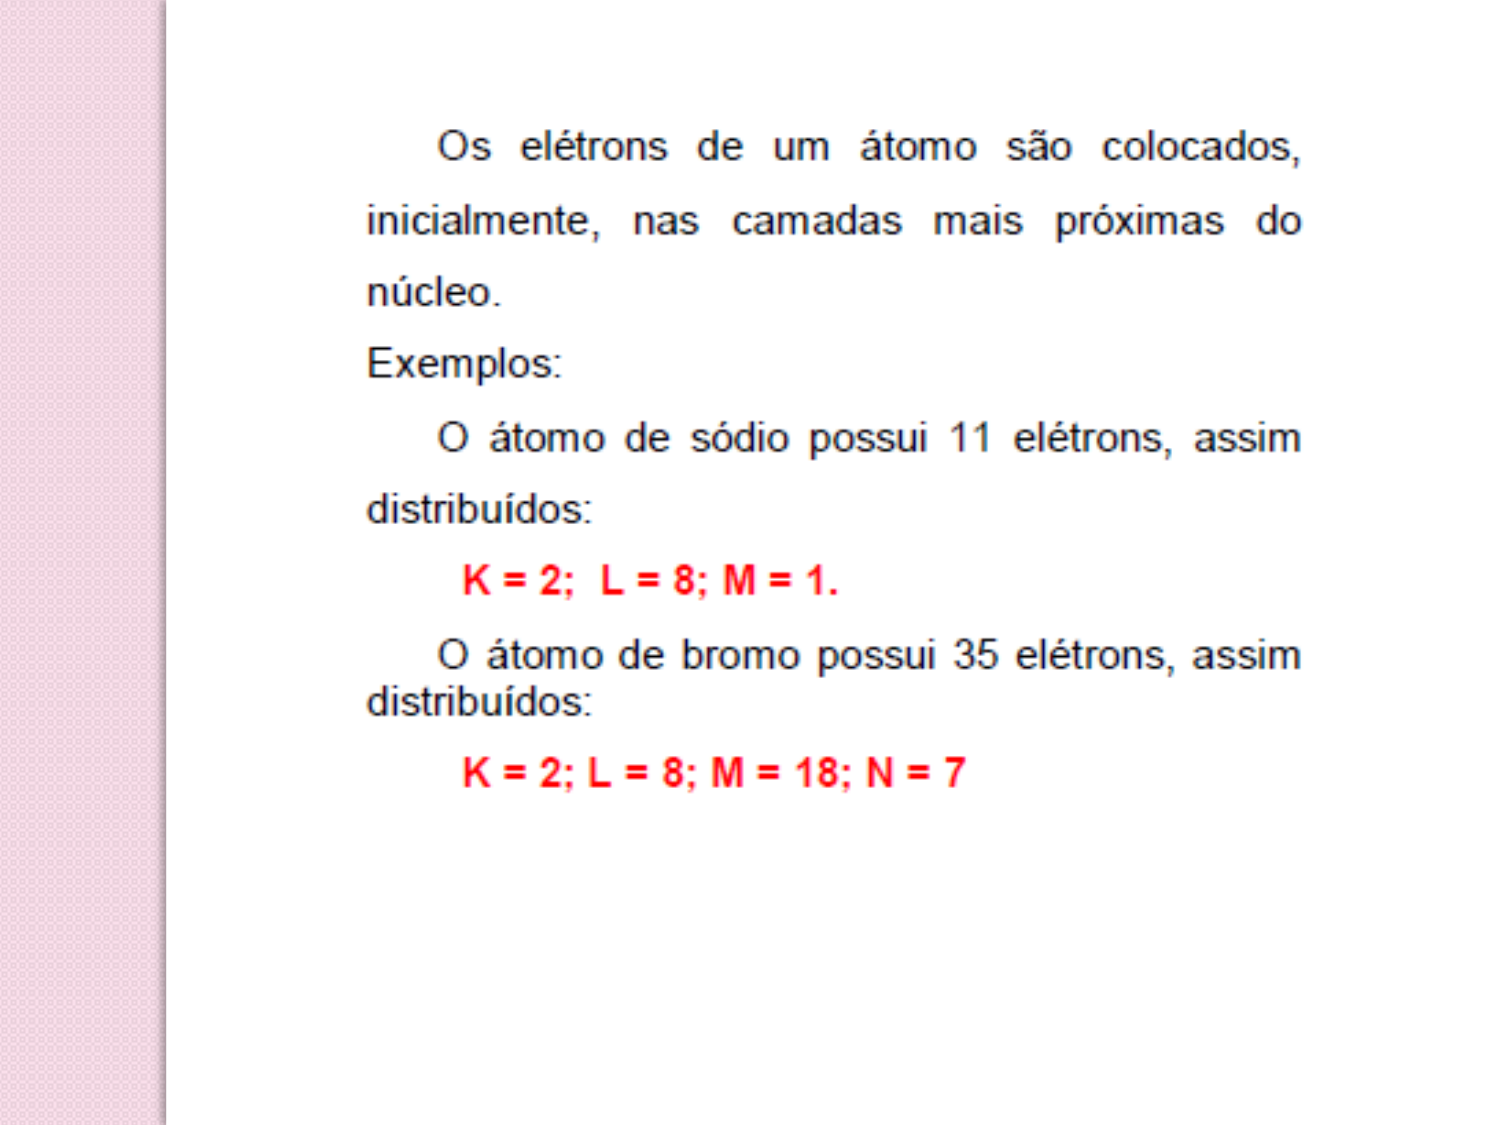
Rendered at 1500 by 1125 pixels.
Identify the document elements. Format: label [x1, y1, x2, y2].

picture [351, 128, 1335, 821]
